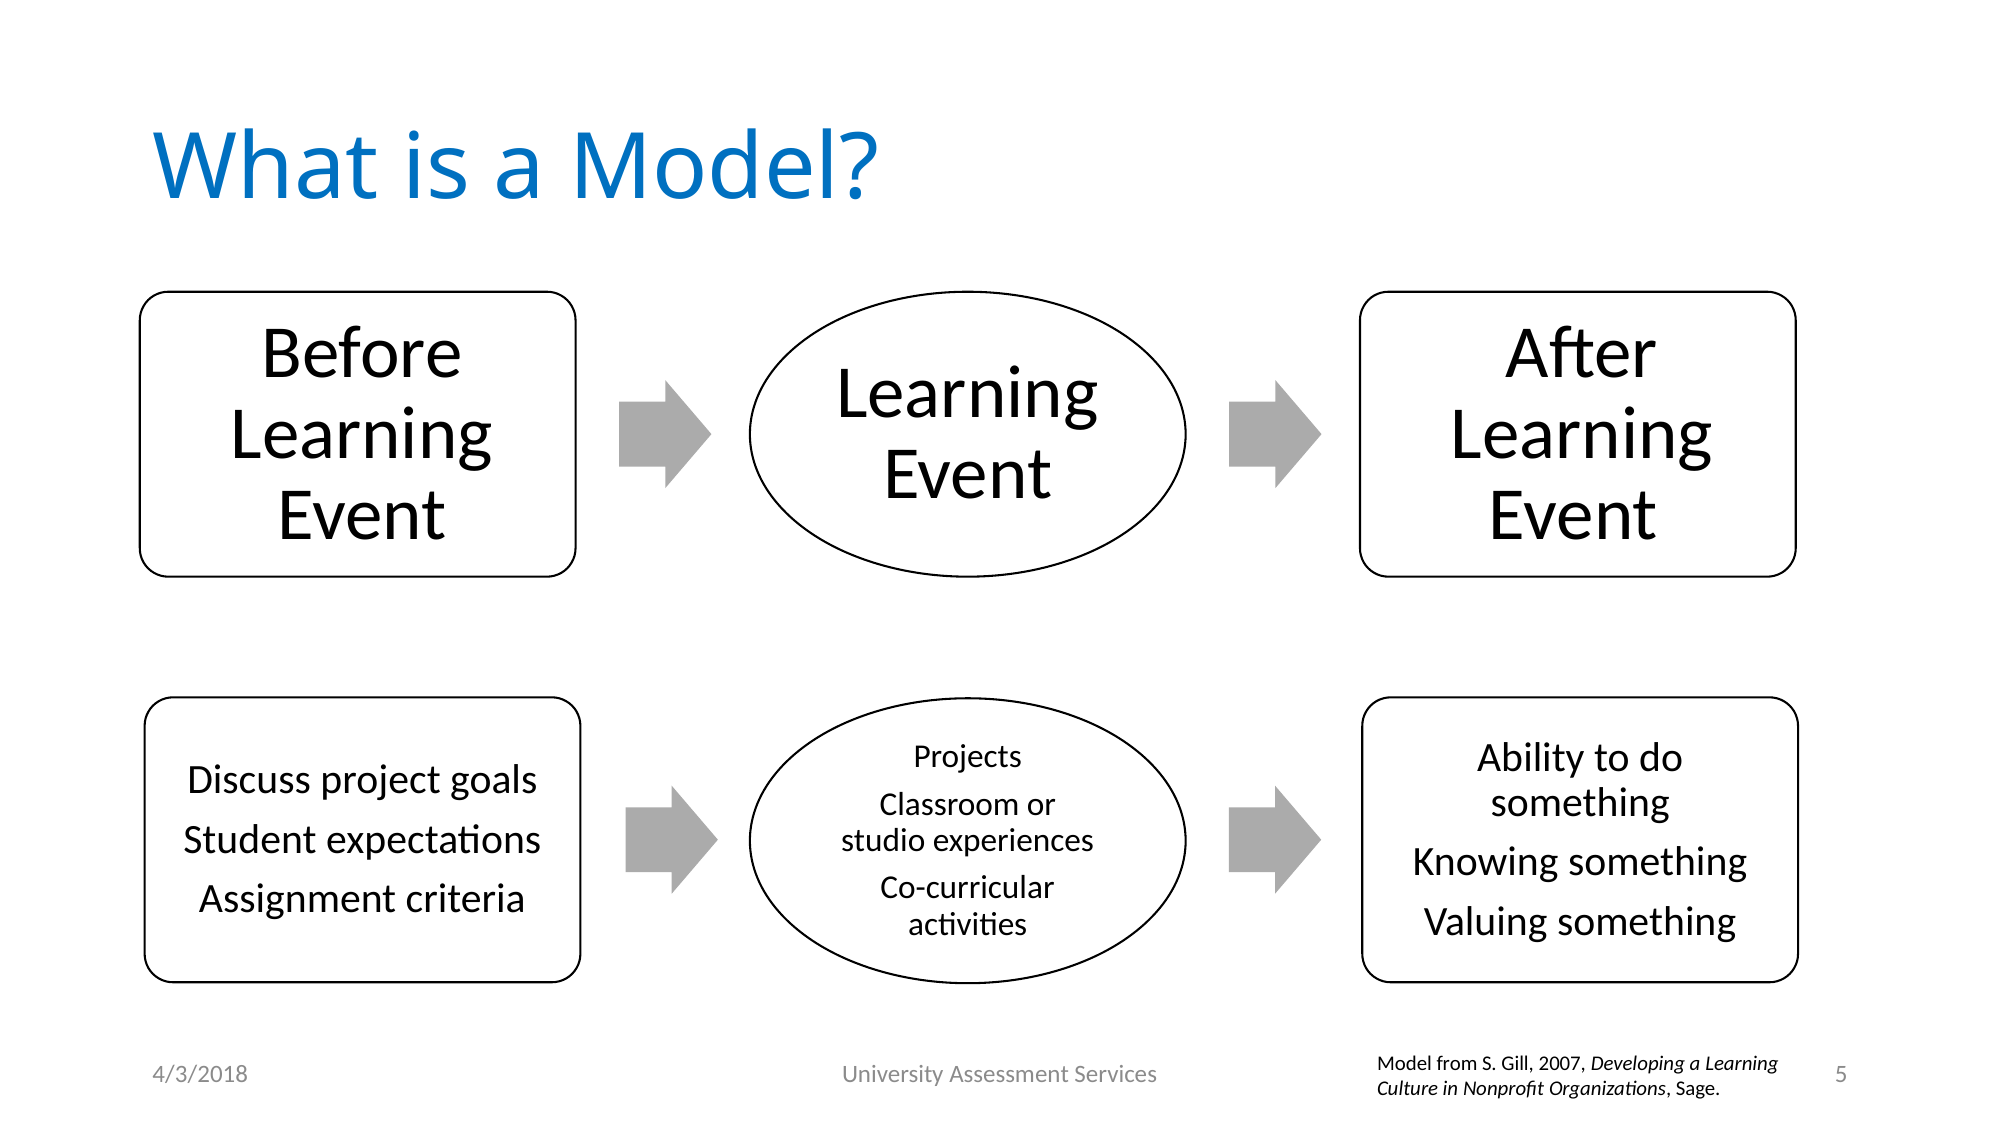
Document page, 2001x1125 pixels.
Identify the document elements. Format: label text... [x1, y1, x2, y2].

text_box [144, 697, 581, 983]
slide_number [137, 1042, 588, 1103]
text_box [1228, 785, 1322, 894]
slide_number 5 [1810, 1042, 1863, 1103]
footer University Assessment Services [662, 1042, 1338, 1103]
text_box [1362, 697, 1799, 983]
text_box Model from S. Gill, 2007, Developing a Learning Culture in Nonprofit Organizations, Sage. [1362, 1042, 1810, 1108]
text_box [749, 698, 1186, 984]
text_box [625, 785, 718, 894]
title What is a Model? [137, 59, 1863, 278]
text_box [137, 291, 1799, 577]
